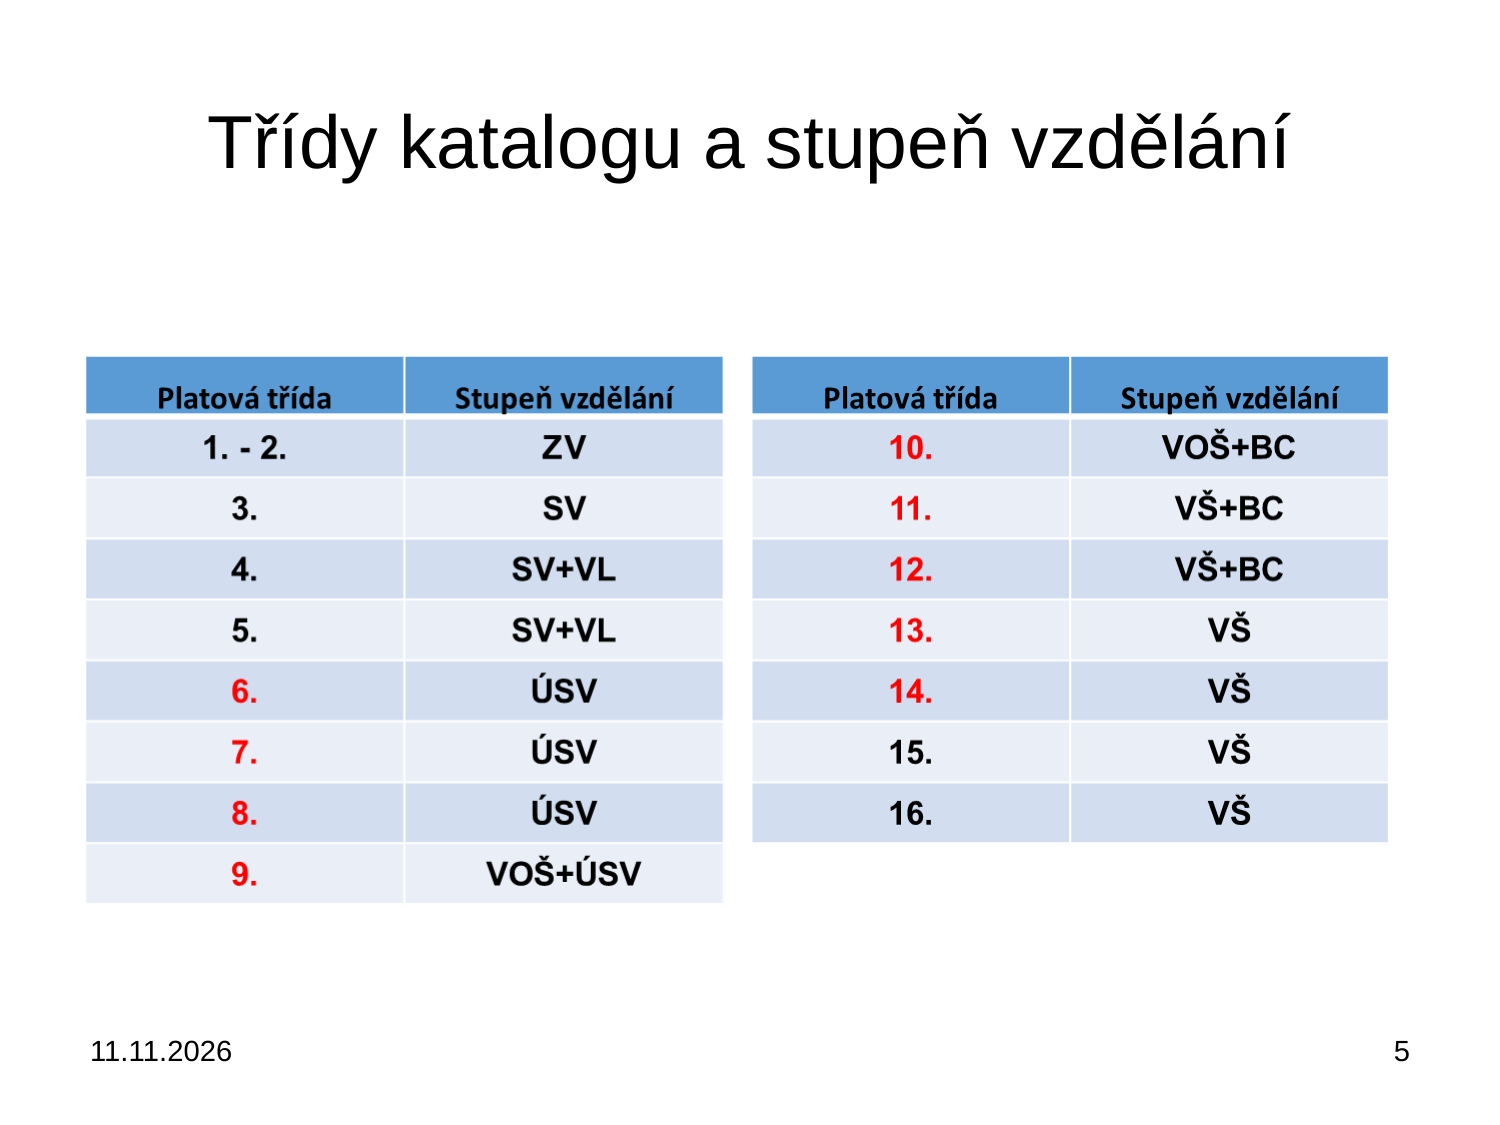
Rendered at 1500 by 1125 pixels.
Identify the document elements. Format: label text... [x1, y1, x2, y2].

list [749, 354, 1394, 853]
title Třídy katalogu a stupeň vzdělání [75, 45, 1425, 233]
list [84, 354, 728, 914]
slide_number 5 [1074, 1024, 1425, 1103]
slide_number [75, 1024, 425, 1103]
